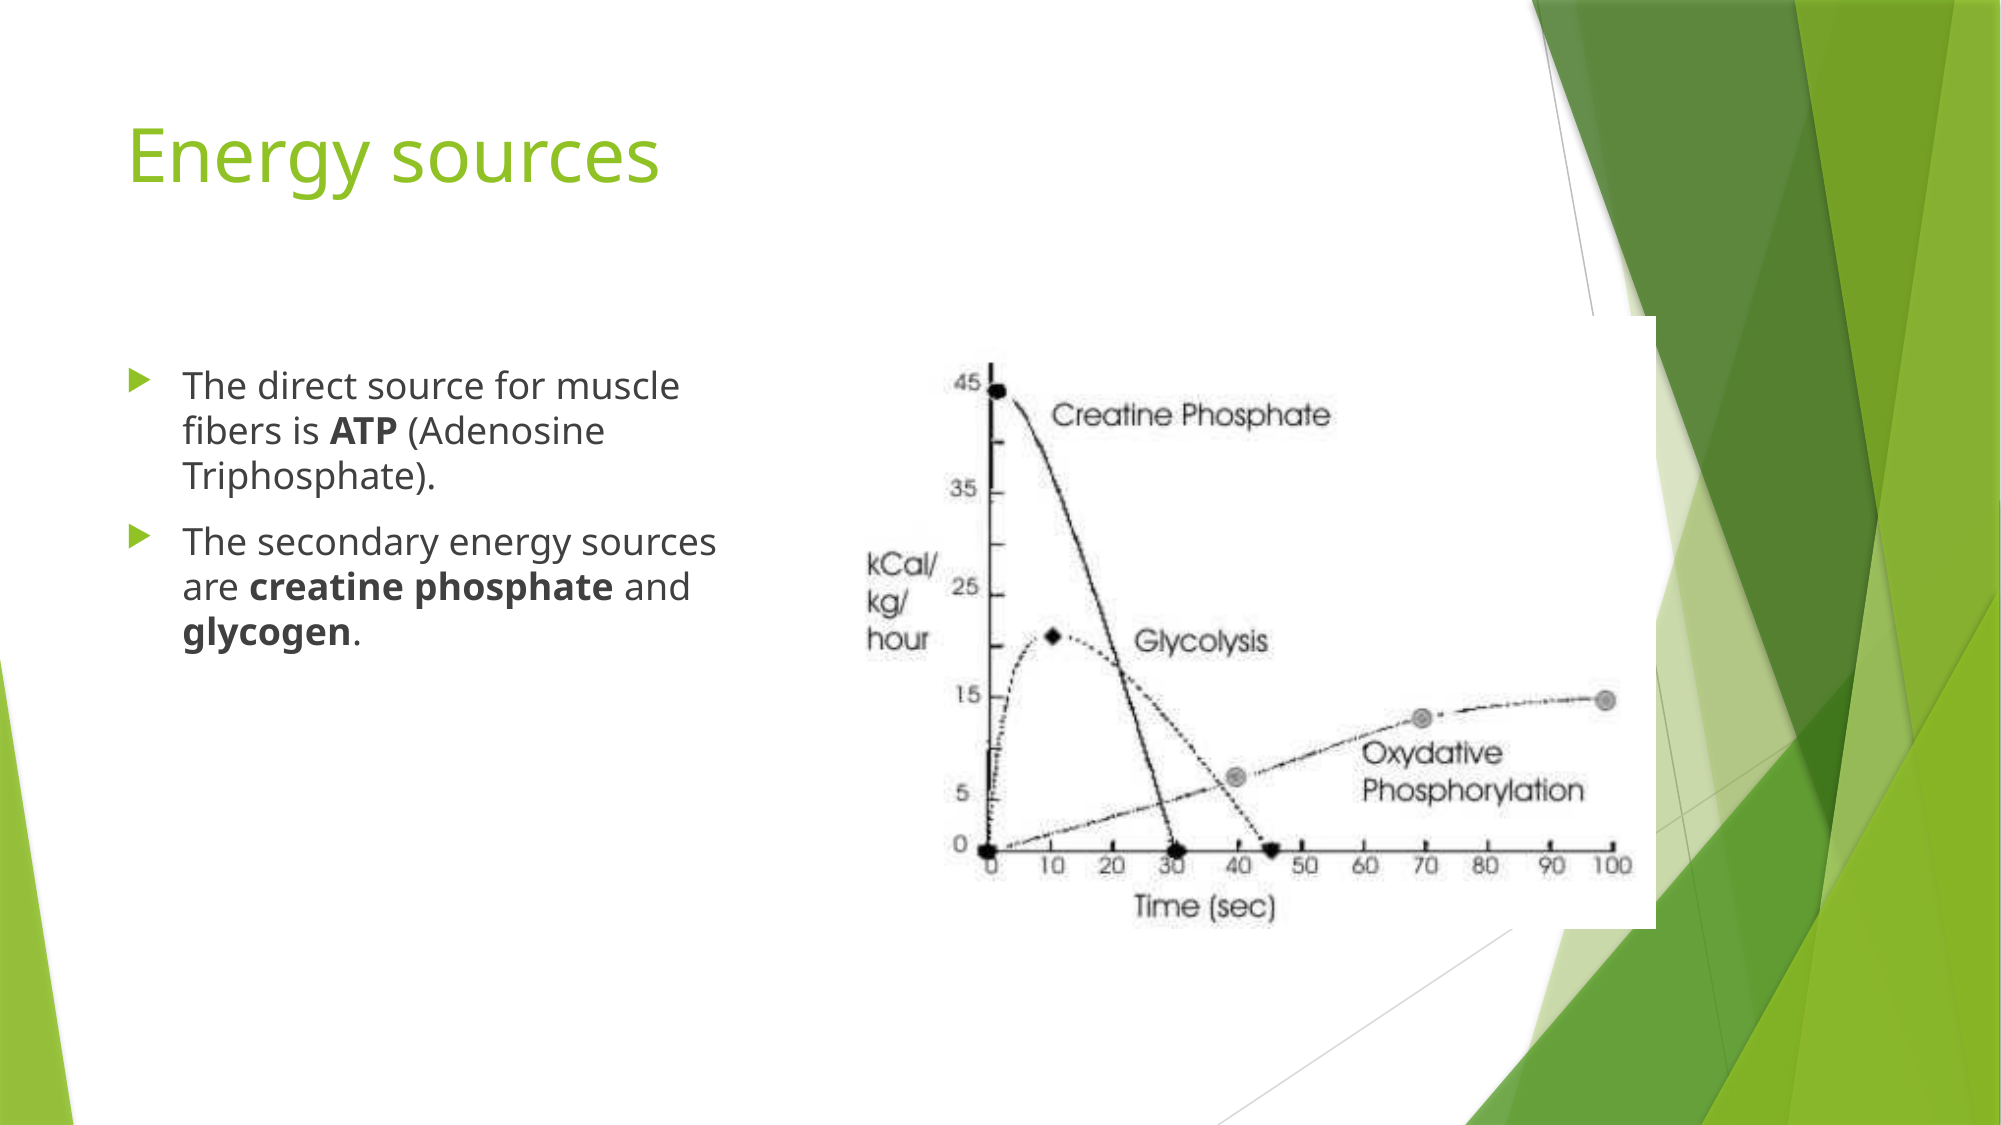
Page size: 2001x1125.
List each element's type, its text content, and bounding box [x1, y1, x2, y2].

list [834, 316, 1656, 930]
list The direct source for muscle fibers is ATP (Adenosine Triphosphate). The secondary energy sources are creatine phosphate and glycogen. [111, 354, 798, 992]
title Energy sources [111, 99, 1522, 317]
